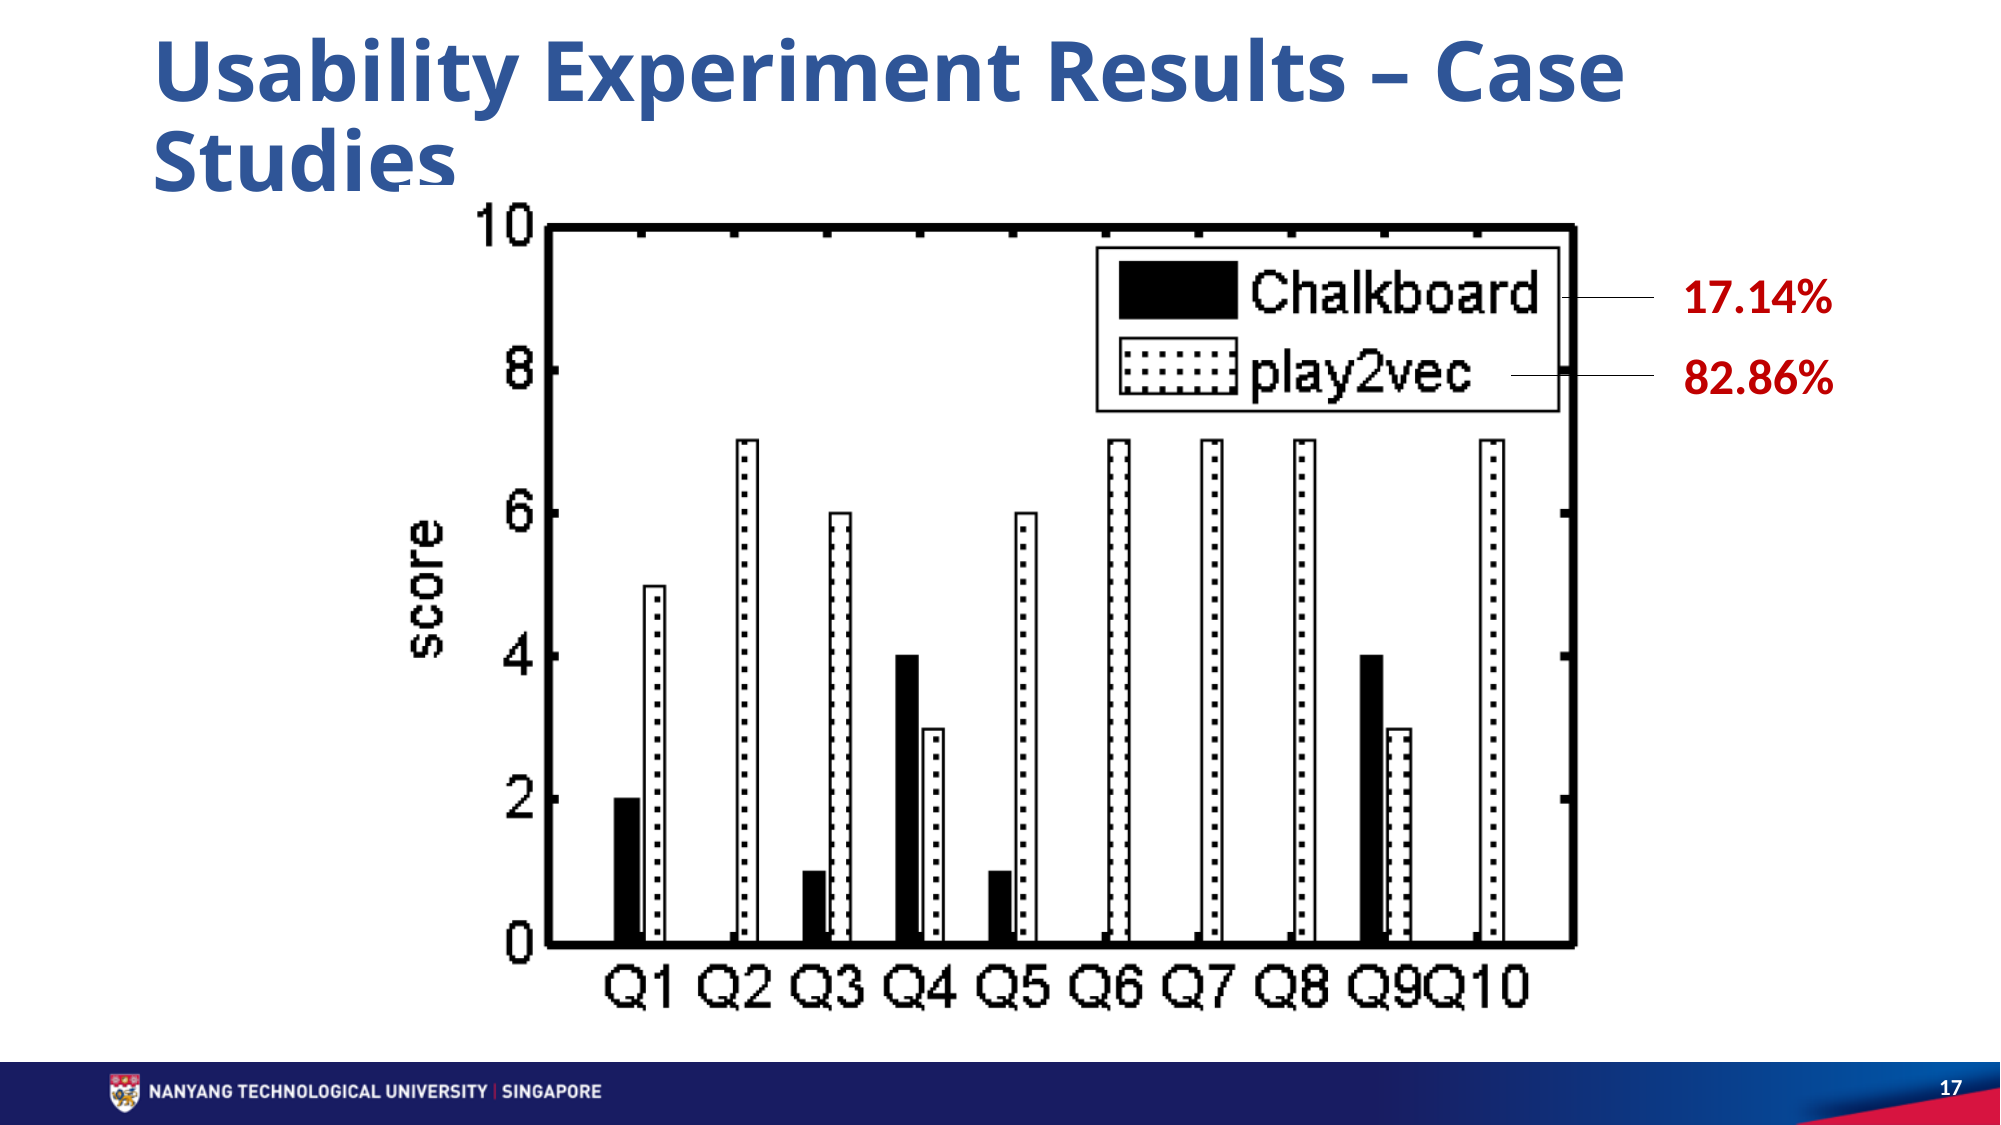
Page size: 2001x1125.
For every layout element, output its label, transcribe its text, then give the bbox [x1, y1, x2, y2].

picture [399, 185, 1600, 1020]
text_box 82.86% [1655, 337, 1863, 413]
picture [0, 1062, 2000, 1125]
slide_number 17 [1924, 1065, 2000, 1120]
title Usability Experiment Results – Case Studies [137, 59, 1863, 180]
text_box 17.14% [1654, 256, 1862, 332]
